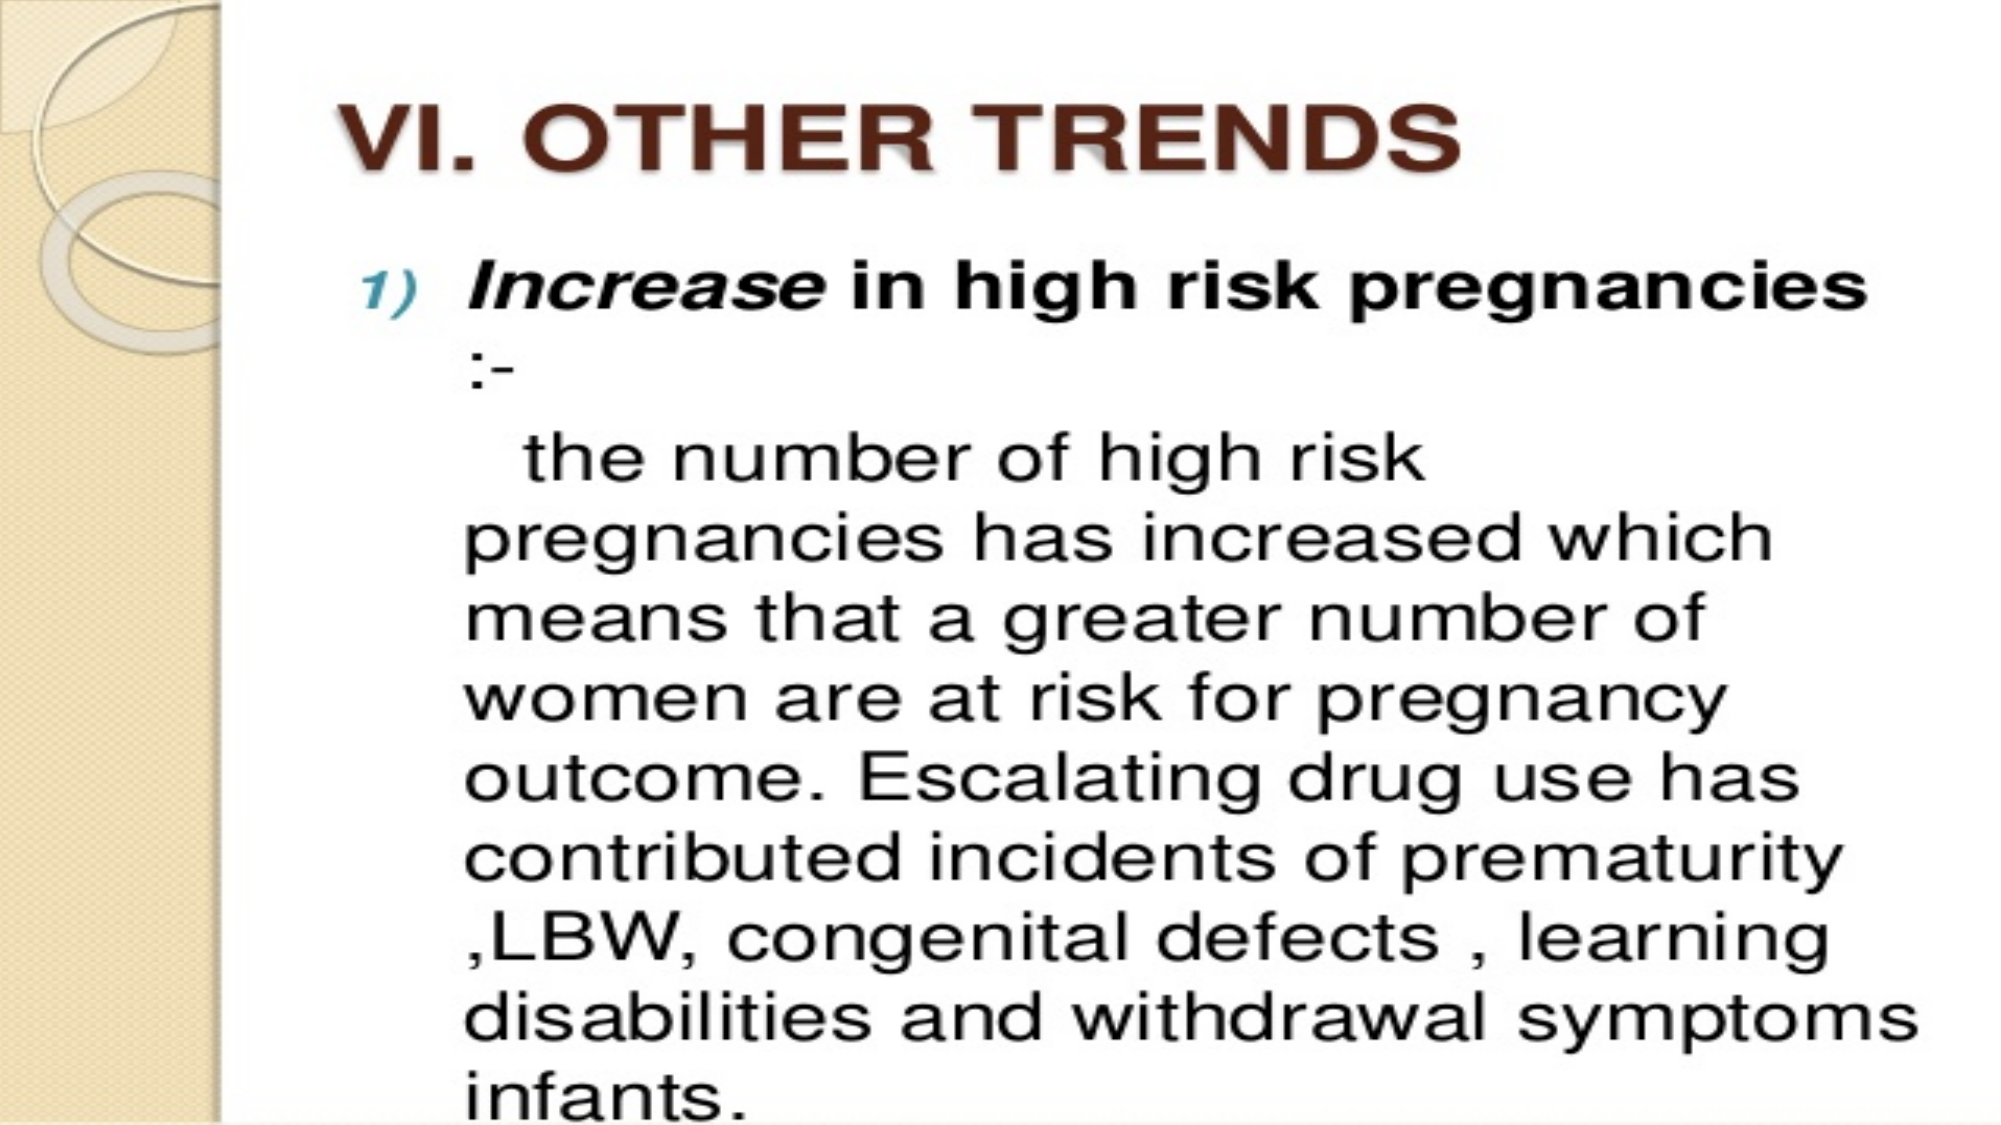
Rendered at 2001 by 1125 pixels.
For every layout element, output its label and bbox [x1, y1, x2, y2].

list [0, 0, 2000, 1125]
